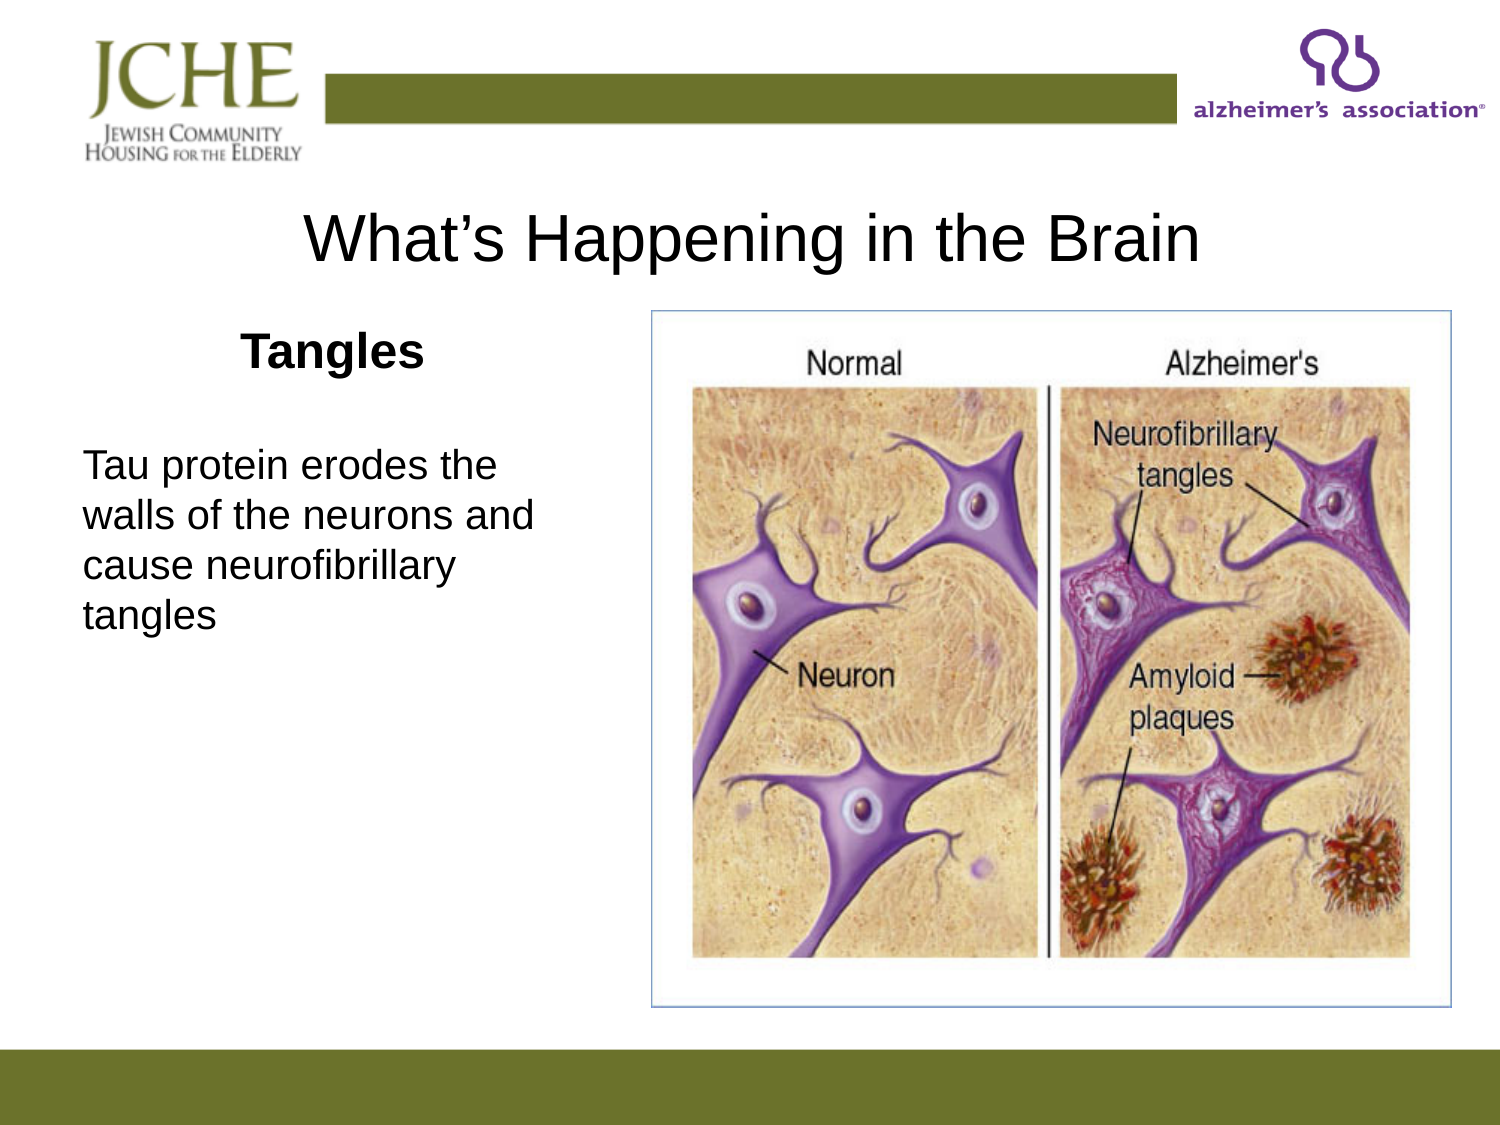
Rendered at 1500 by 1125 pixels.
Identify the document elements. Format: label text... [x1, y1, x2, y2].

text_box What’s Happening in the Brain [171, 187, 1335, 283]
picture [0, 0, 1500, 1125]
text_box Tangles Tau protein erodes the walls of the neurons and cause neurofibrillary tangles [67, 310, 598, 691]
